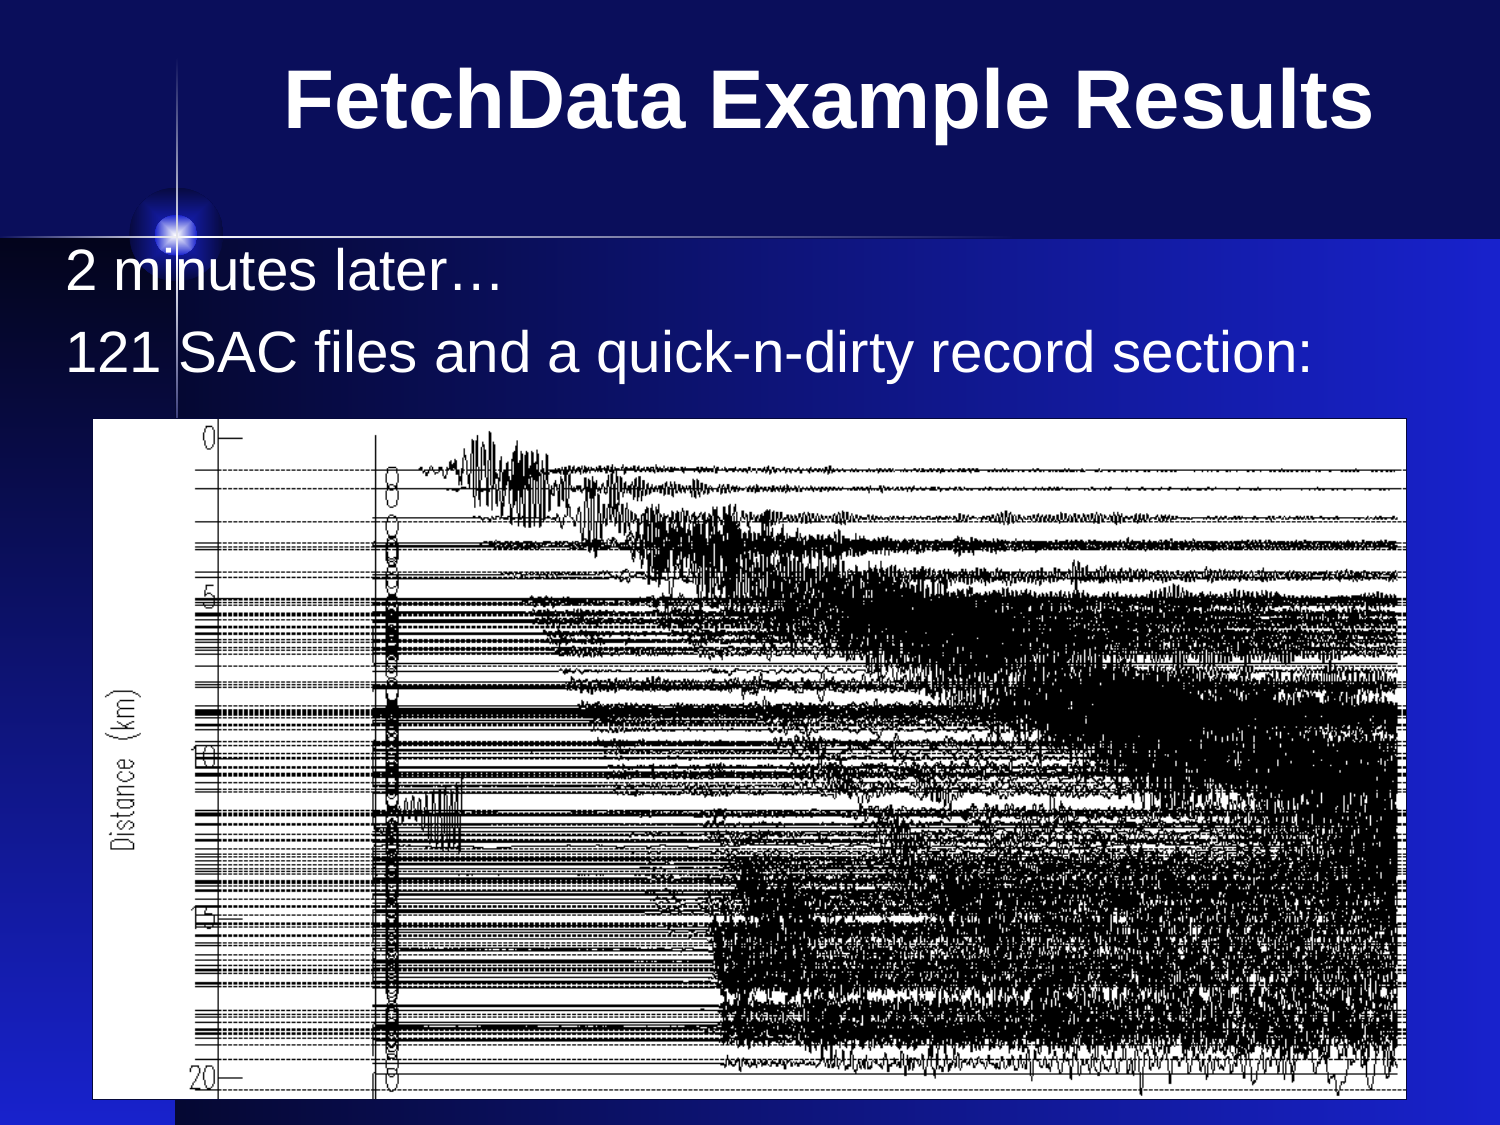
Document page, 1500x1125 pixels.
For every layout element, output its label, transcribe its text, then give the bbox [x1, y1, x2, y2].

text_box FetchData Example Results [268, 37, 1390, 153]
picture [91, 418, 1407, 1101]
list 2 minutes later… 121 SAC files and a quick-n-dirty record section: [50, 224, 1478, 1080]
